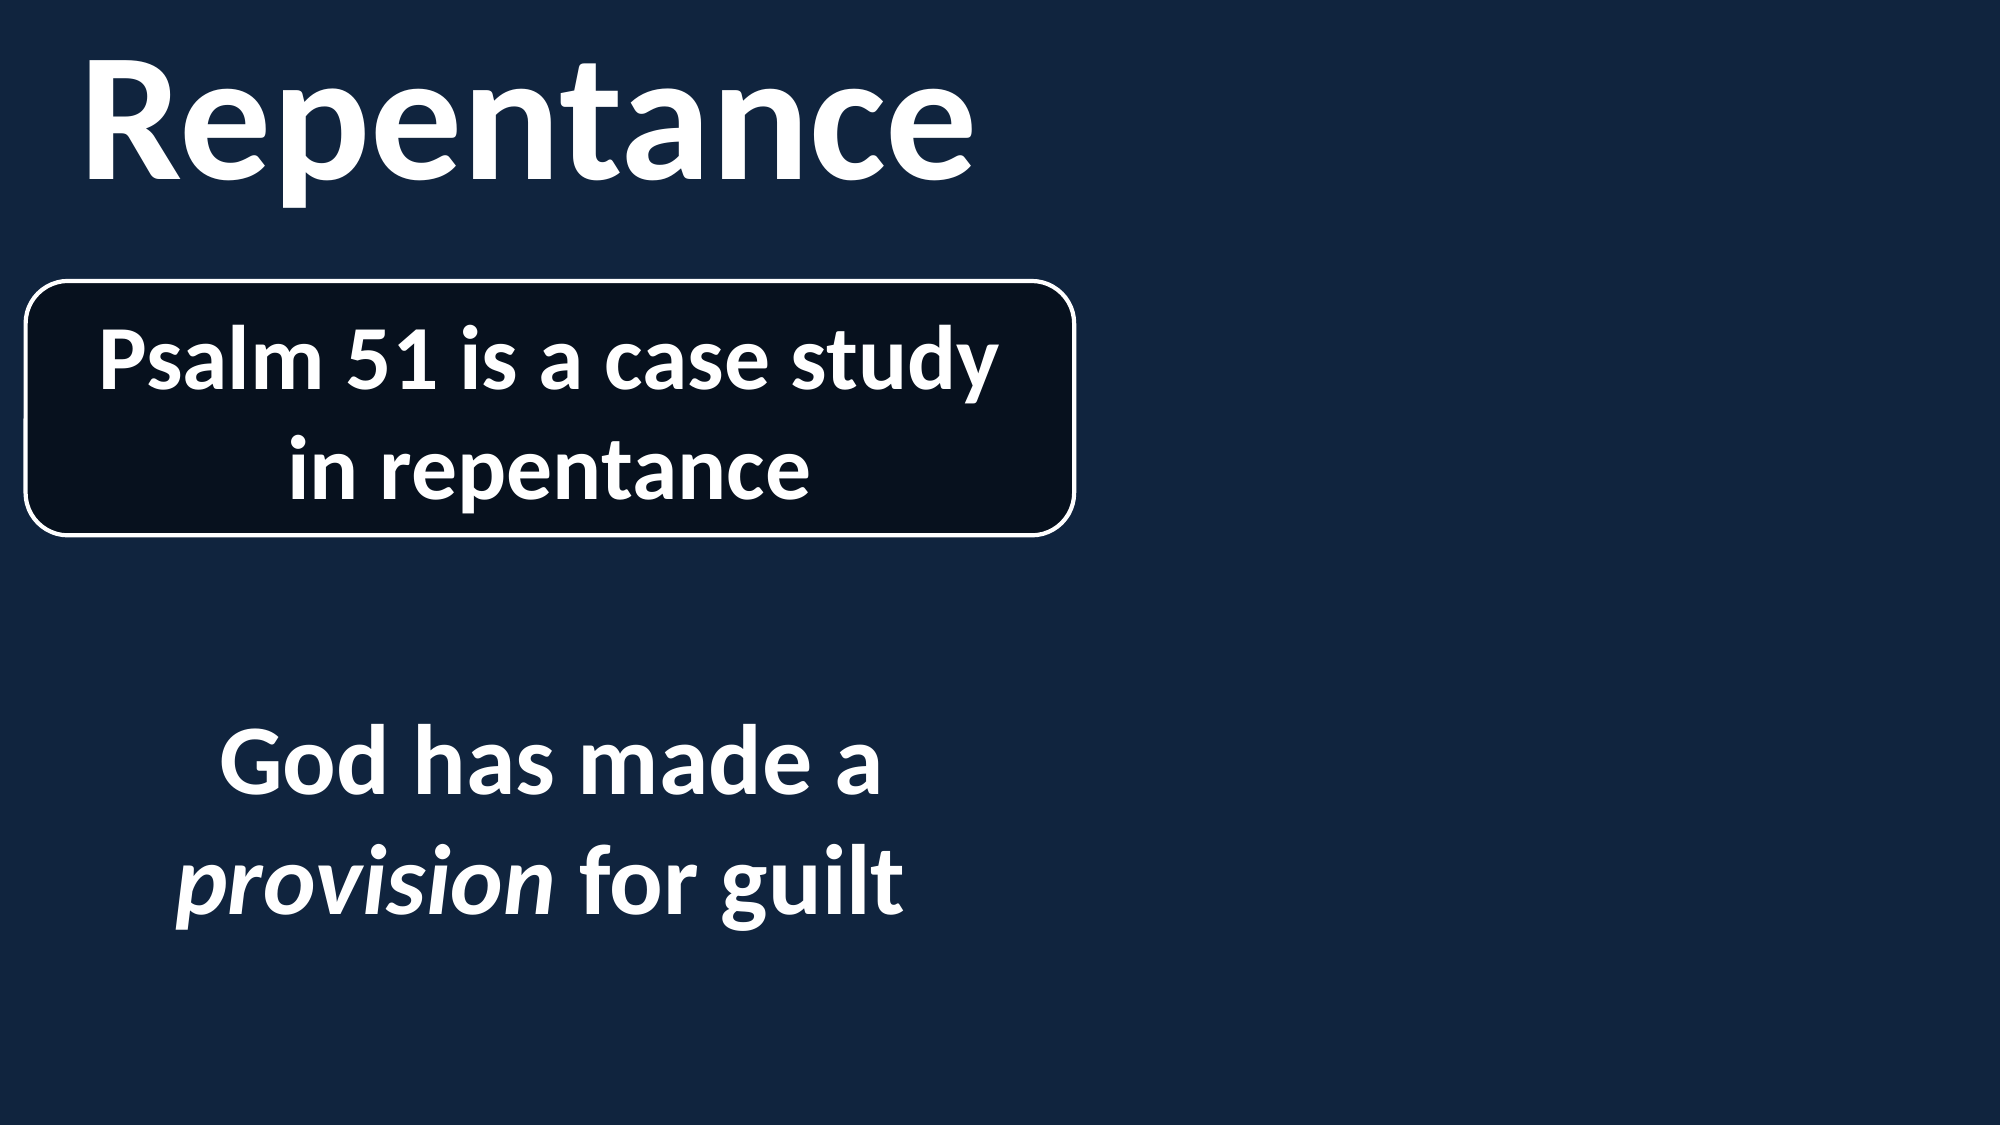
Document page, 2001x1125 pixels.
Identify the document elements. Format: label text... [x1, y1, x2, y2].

text_box God has made a provision for guilt [25, 685, 1079, 944]
text_box Psalm 51 is a case study in repentance [23, 278, 1077, 538]
text_box Repentance [0, 12, 1100, 200]
